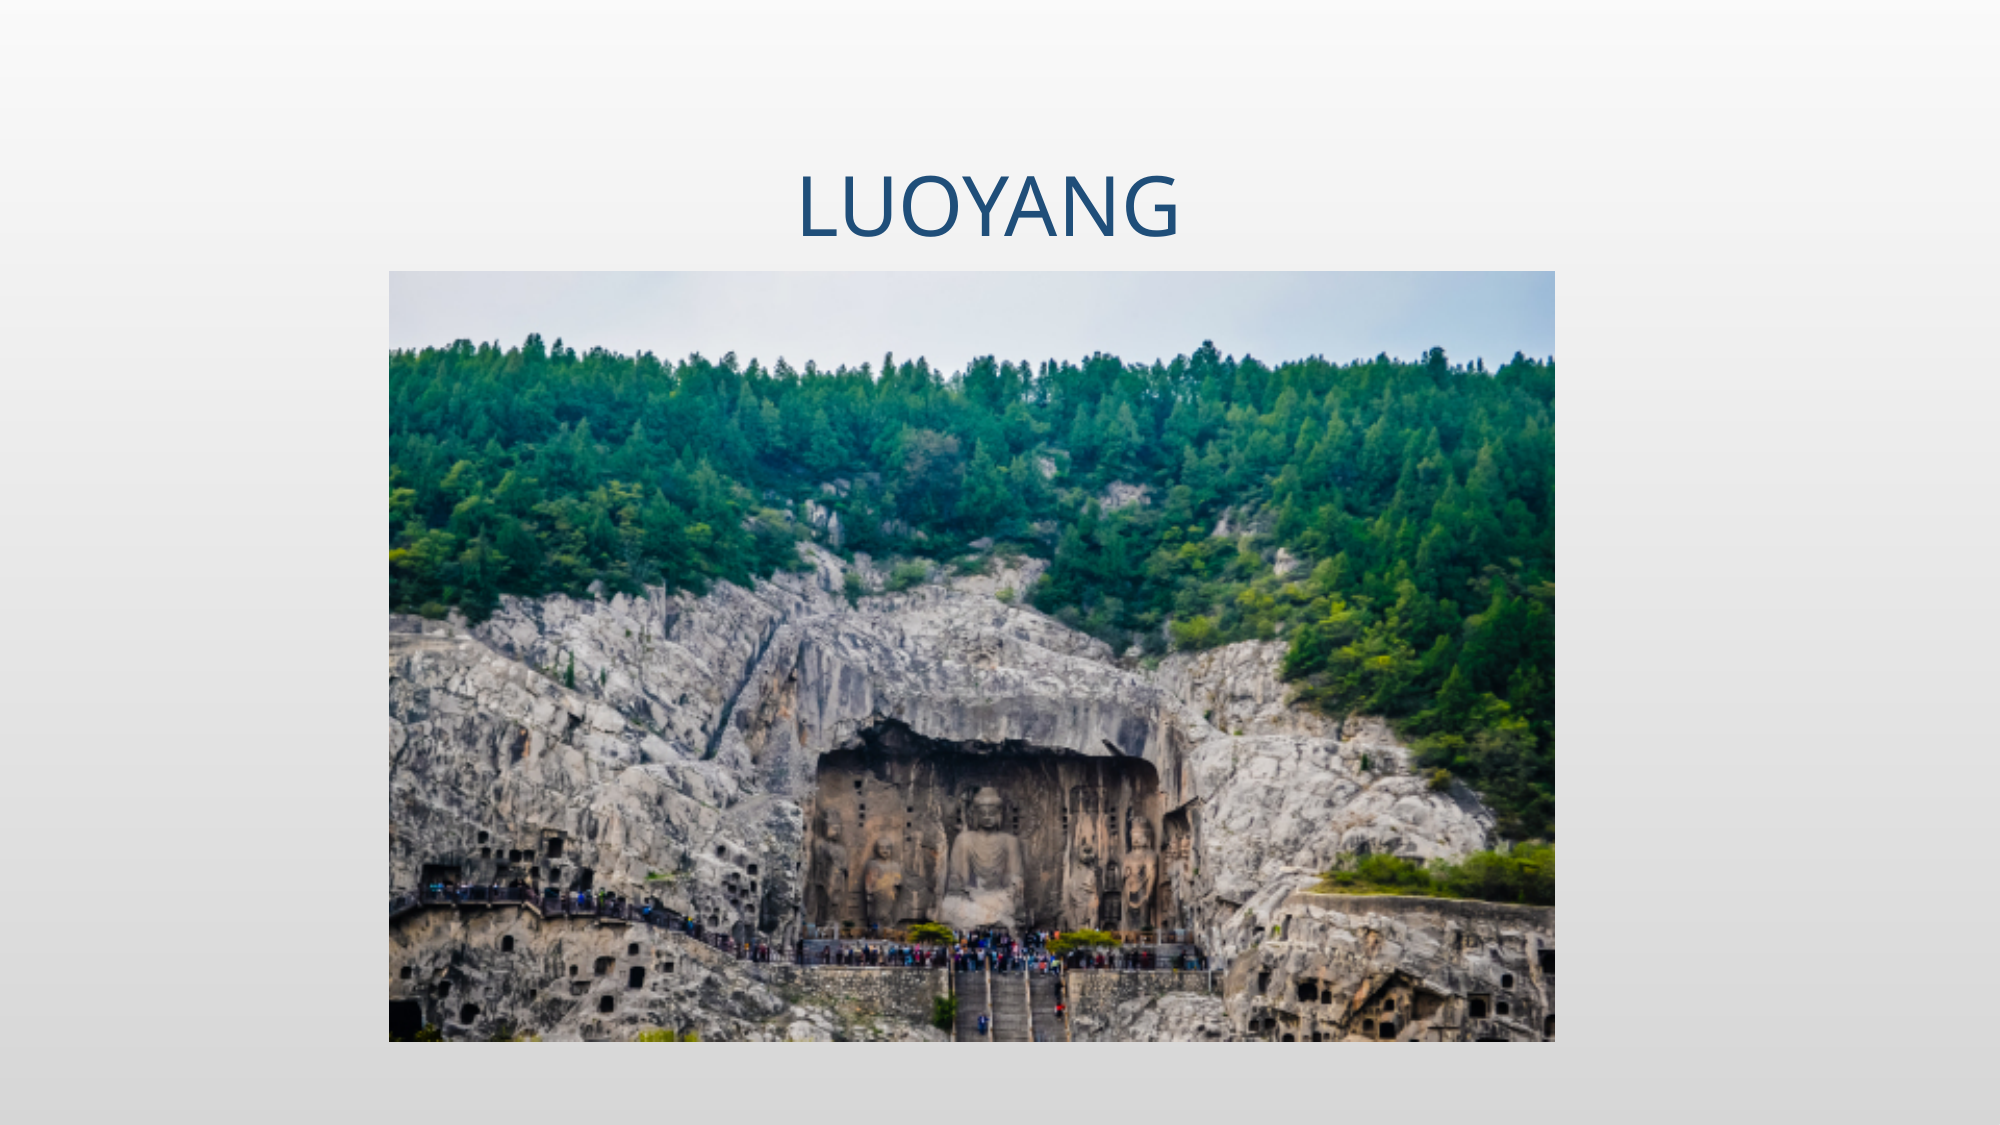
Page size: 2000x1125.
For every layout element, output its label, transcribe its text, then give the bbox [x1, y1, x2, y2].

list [389, 271, 1555, 1042]
title Luoyang [199, 45, 1800, 263]
